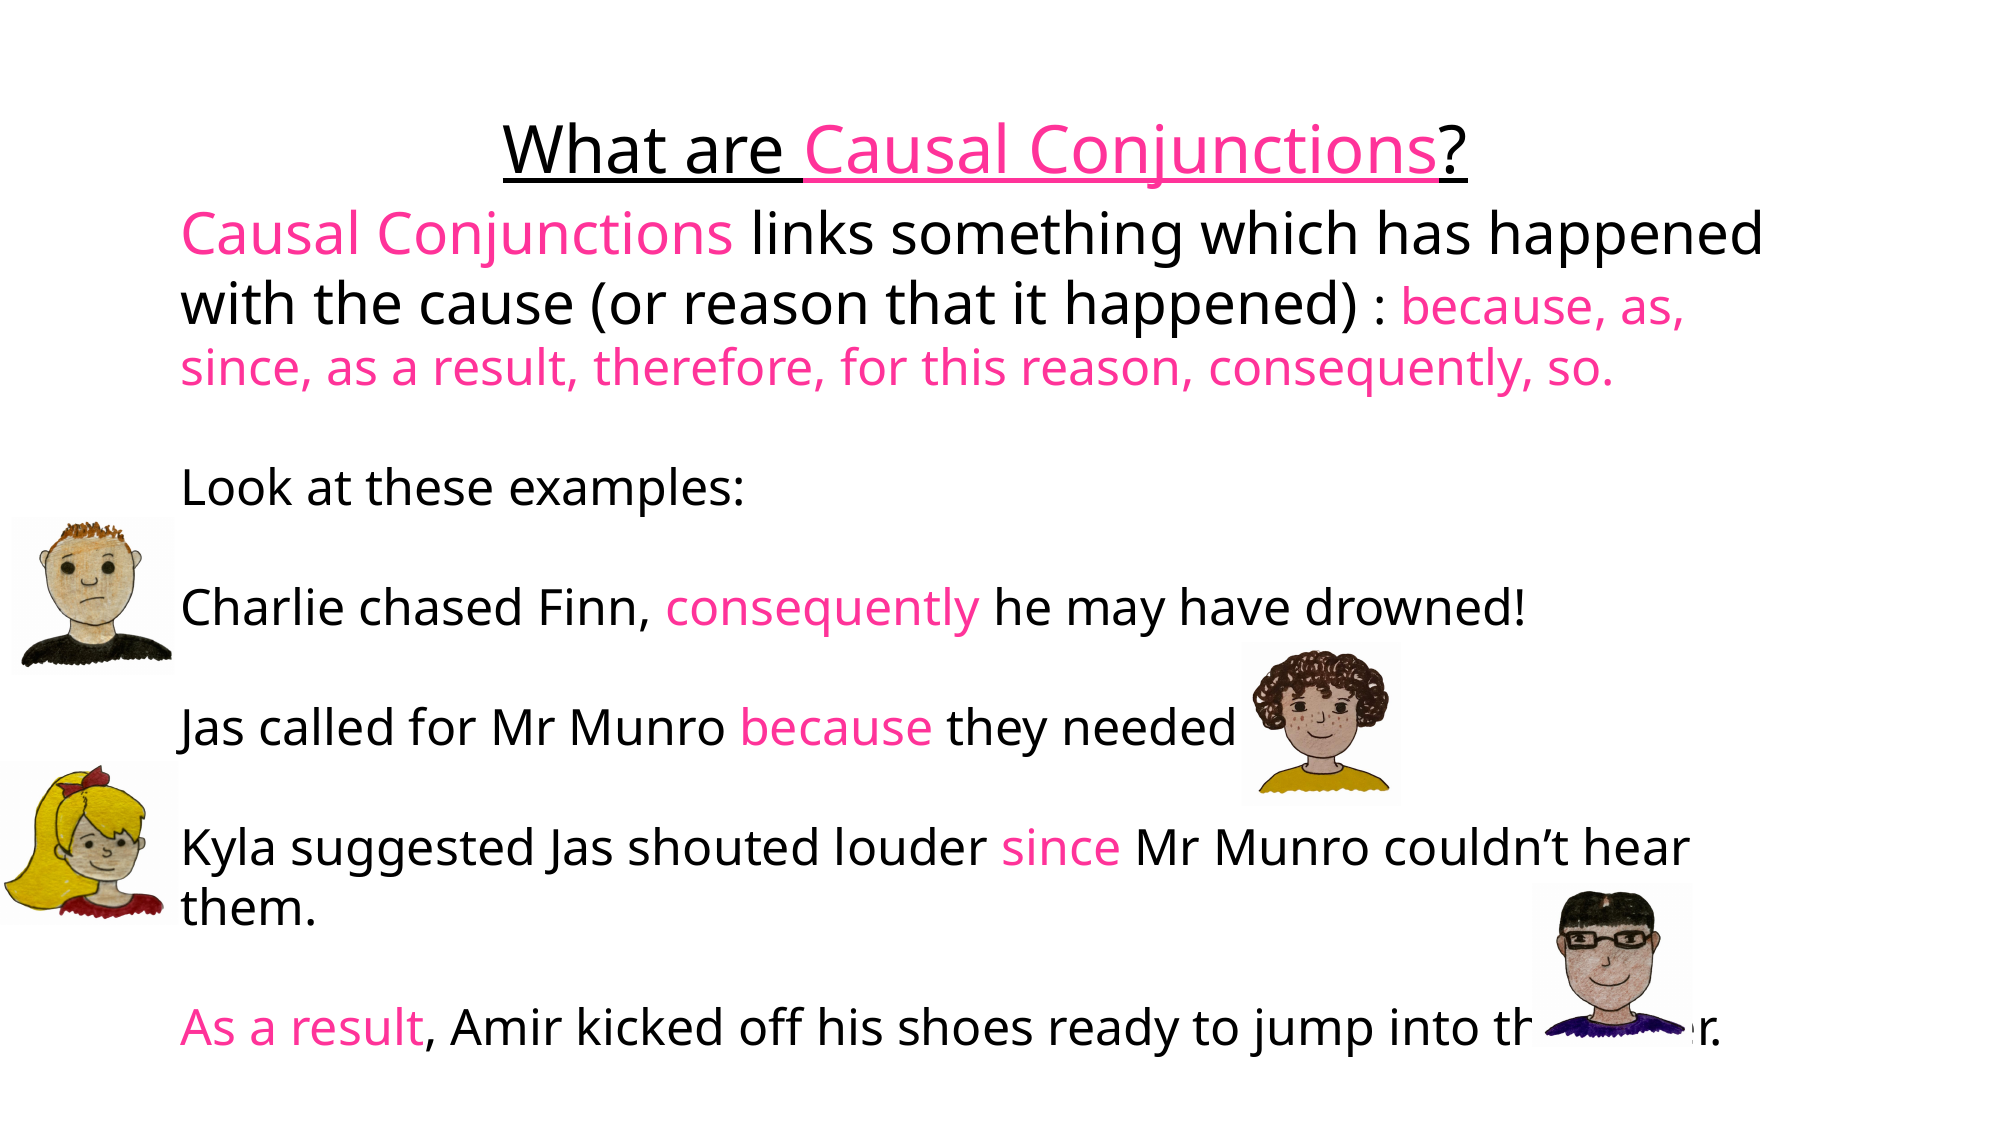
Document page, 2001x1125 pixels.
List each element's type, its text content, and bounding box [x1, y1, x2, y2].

picture [11, 517, 175, 675]
picture [0, 761, 179, 925]
text_box What are Causal Conjunctions? [315, 99, 1656, 188]
picture [1241, 642, 1401, 806]
text_box Causal Conjunctions links something which has happened with the cause (or reason that it happened) : because, as, since, as a result, therefore, for this reason, consequently, so. Look at these examples: Charlie chased Finn, consequently he may have drowned! Jas called for Mr Munro because they needed help. Kyla suggested Jas shouted louder since Mr Munro couldn’t hear them. As a result, Amir kicked off his shoes ready to jump into the water. [165, 188, 1809, 1064]
picture [1532, 883, 1693, 1047]
